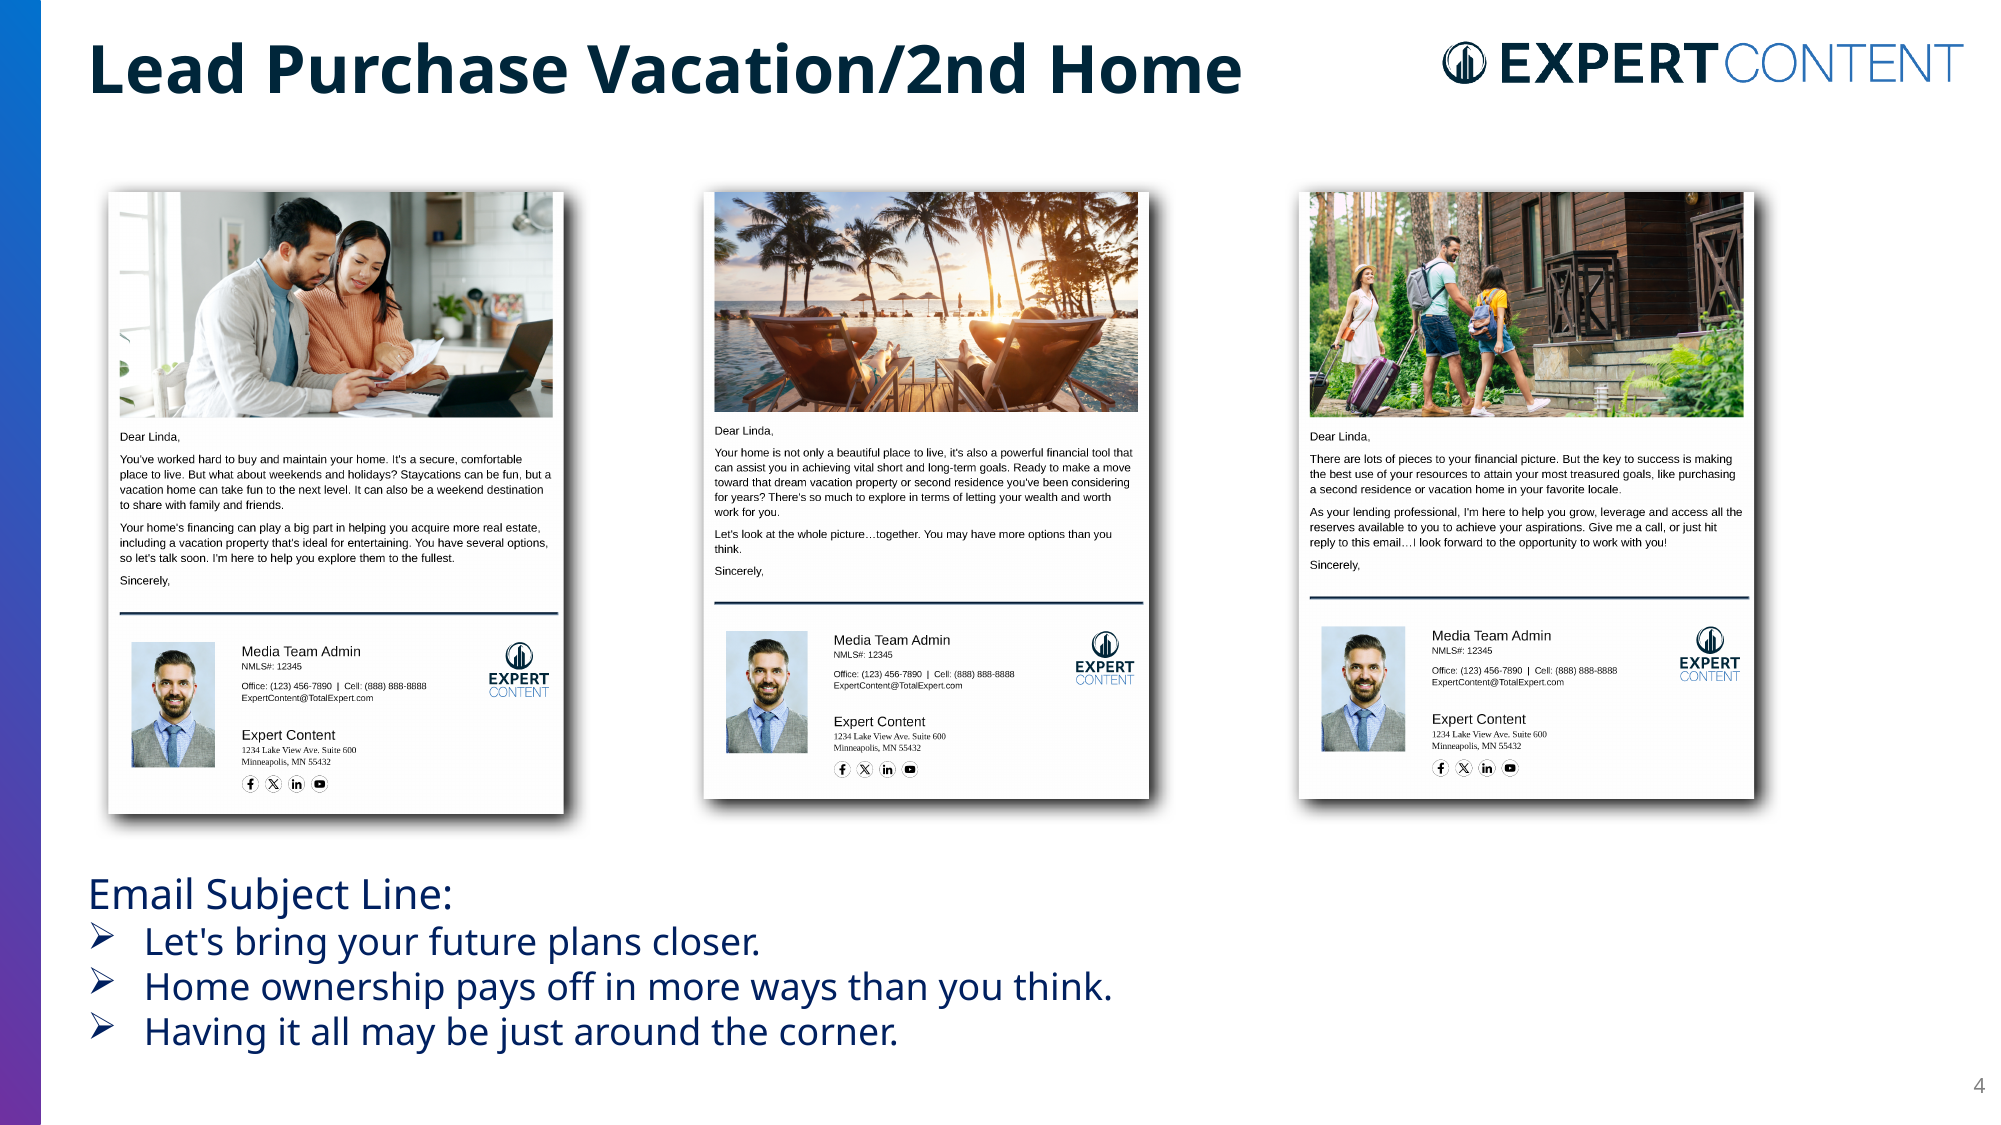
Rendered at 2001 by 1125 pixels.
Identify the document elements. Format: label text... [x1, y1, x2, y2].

picture [1442, 41, 1964, 85]
picture [1298, 192, 1755, 799]
picture [108, 192, 564, 814]
picture [1446, 45, 1484, 76]
picture [1442, 41, 1461, 58]
list Lead Purchase Vacation/2nd Home [73, 21, 1707, 116]
text_box Email Subject Line: Let's bring your future plans closer. Home ownership pays off in more ways than you think. Having it all may be just around the corner. [72, 860, 1830, 1032]
picture [703, 192, 1159, 799]
